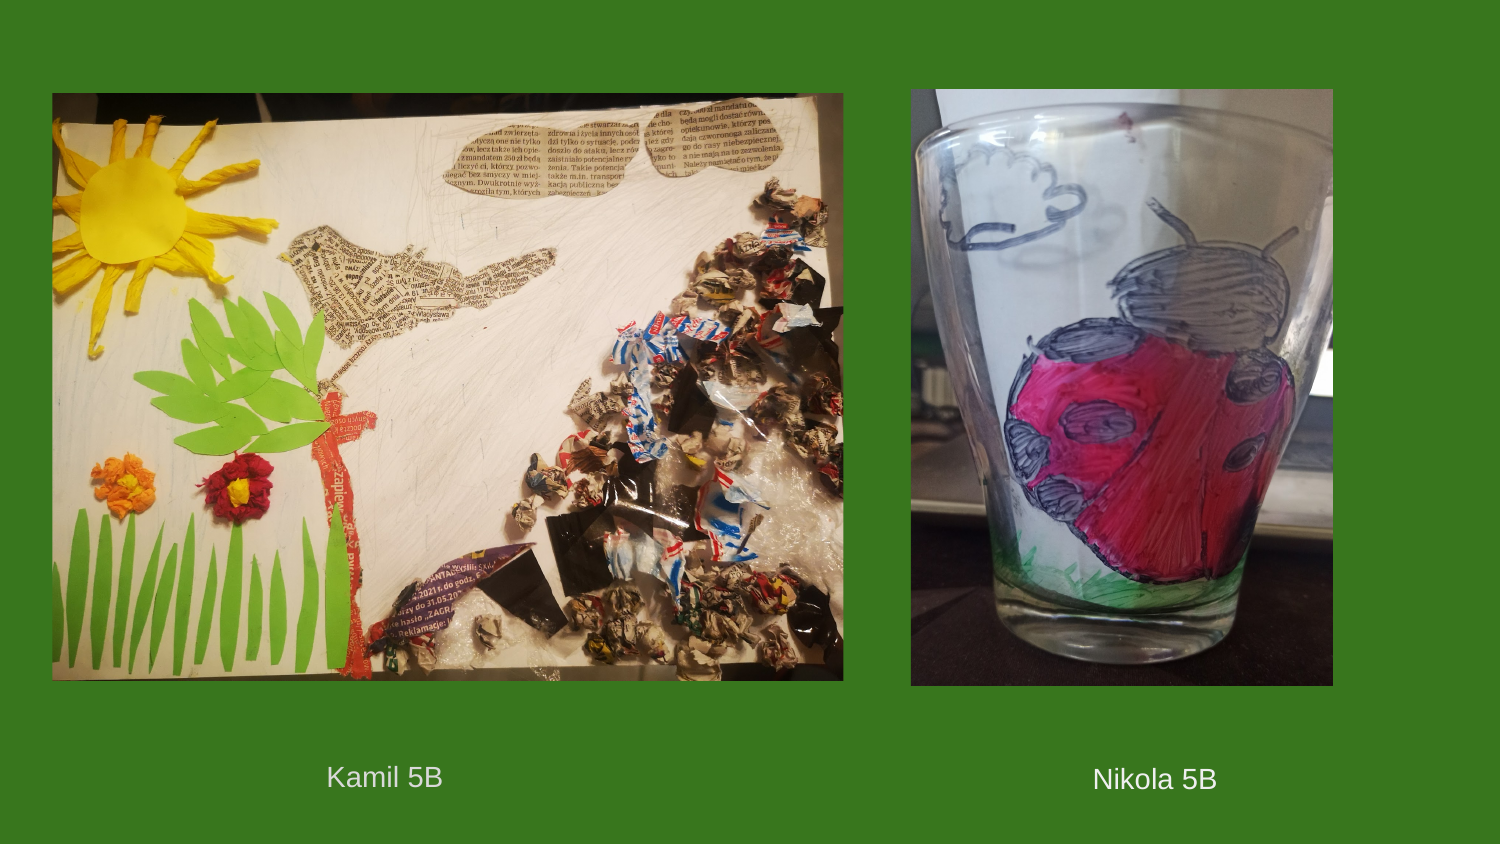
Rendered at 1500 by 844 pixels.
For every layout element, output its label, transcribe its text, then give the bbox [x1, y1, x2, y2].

text_box Kamil 5B [217, 743, 553, 809]
picture [910, 88, 1334, 686]
picture [52, 93, 844, 681]
text_box Nikola 5B [1038, 745, 1272, 811]
